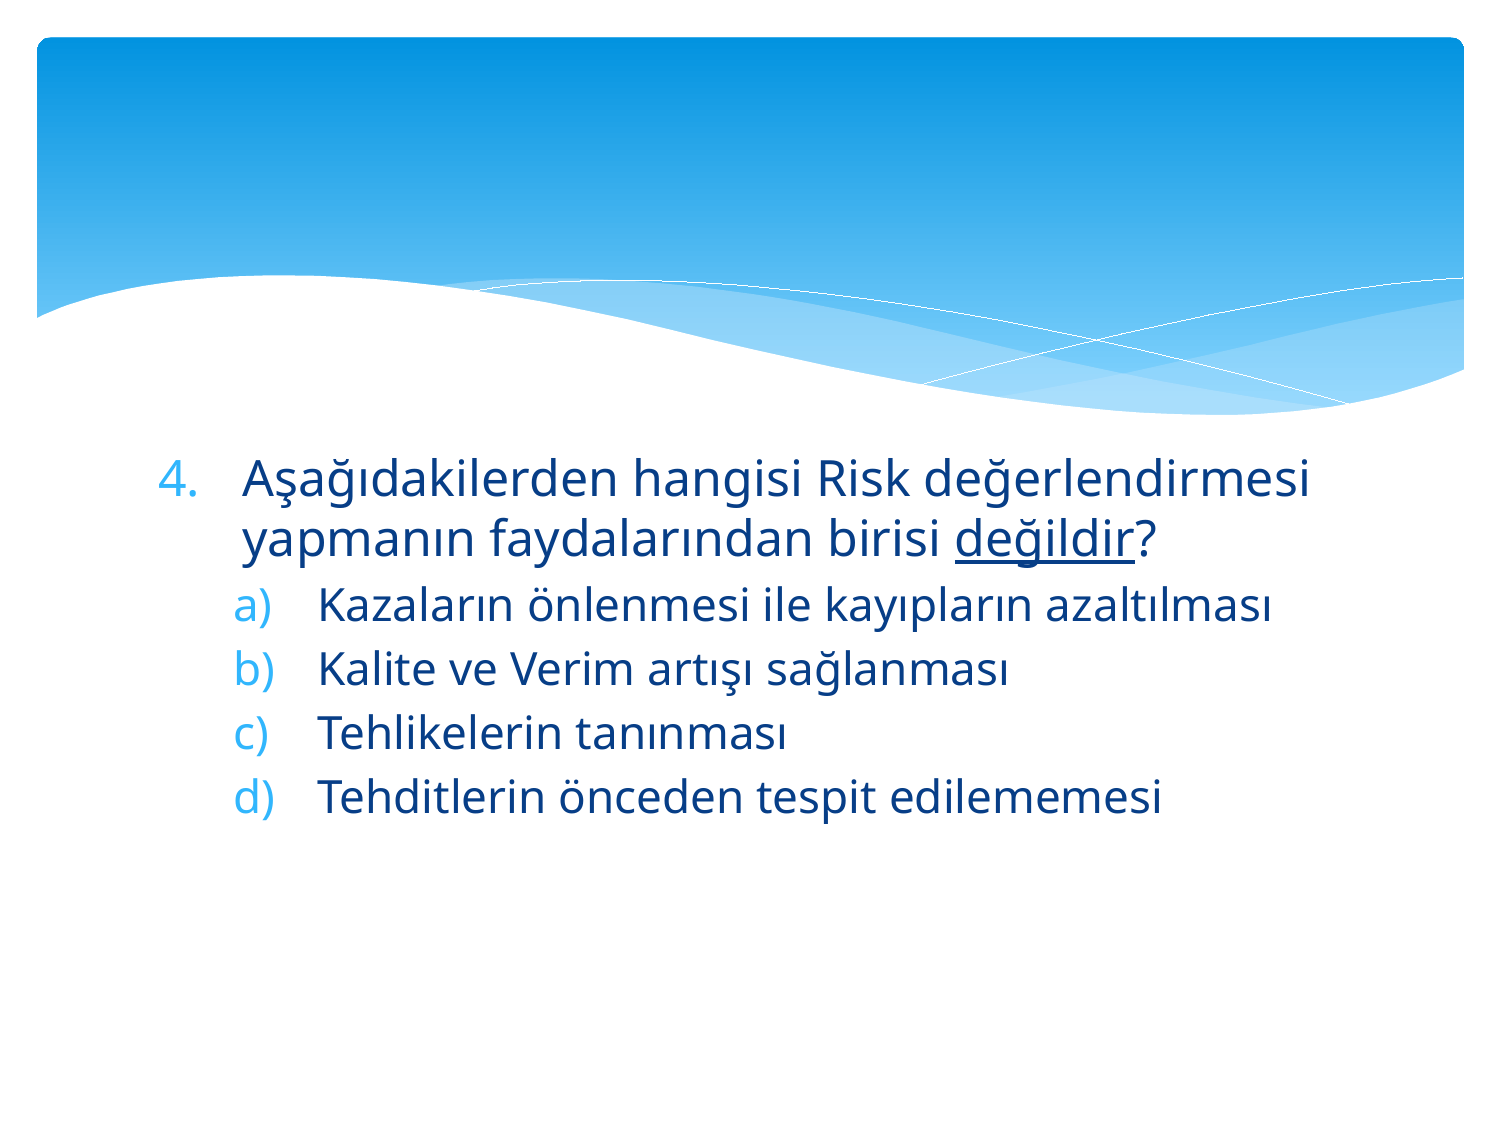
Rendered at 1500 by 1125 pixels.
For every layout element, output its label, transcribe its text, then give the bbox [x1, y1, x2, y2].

list Aşağıdakilerden hangisi Risk değerlendirmesi yapmanın faydalarından birisi değildir? Kazaların önlenmesi ile kayıpların azaltılması Kalite ve Verim artışı sağlanması Tehlikelerin tanınması Tehditlerin önceden tespit edilememesi [143, 438, 1359, 1005]
